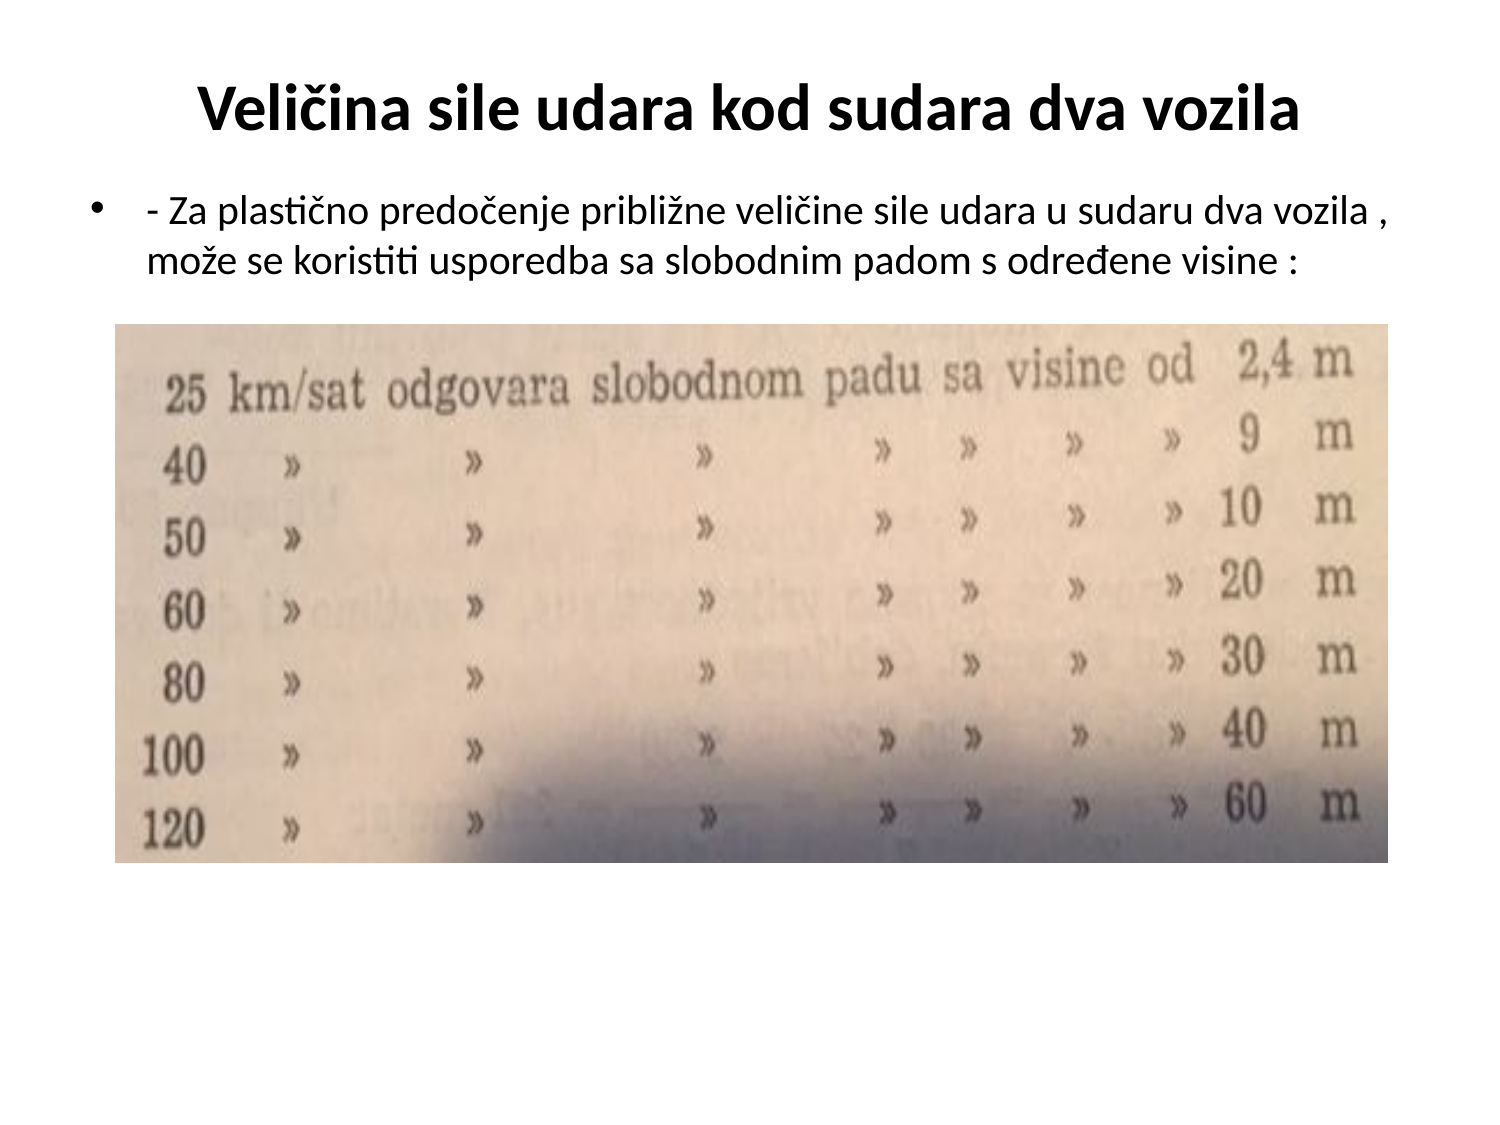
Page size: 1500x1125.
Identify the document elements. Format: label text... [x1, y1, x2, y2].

list - Za plastično predočenje približne veličine sile udara u sudaru dva vozila , može se koristiti usporedba sa slobodnim padom s određene visine : [75, 174, 1425, 1005]
title Veličina sile udara kod sudara dva vozila [75, 45, 1425, 163]
picture [115, 324, 1388, 863]
